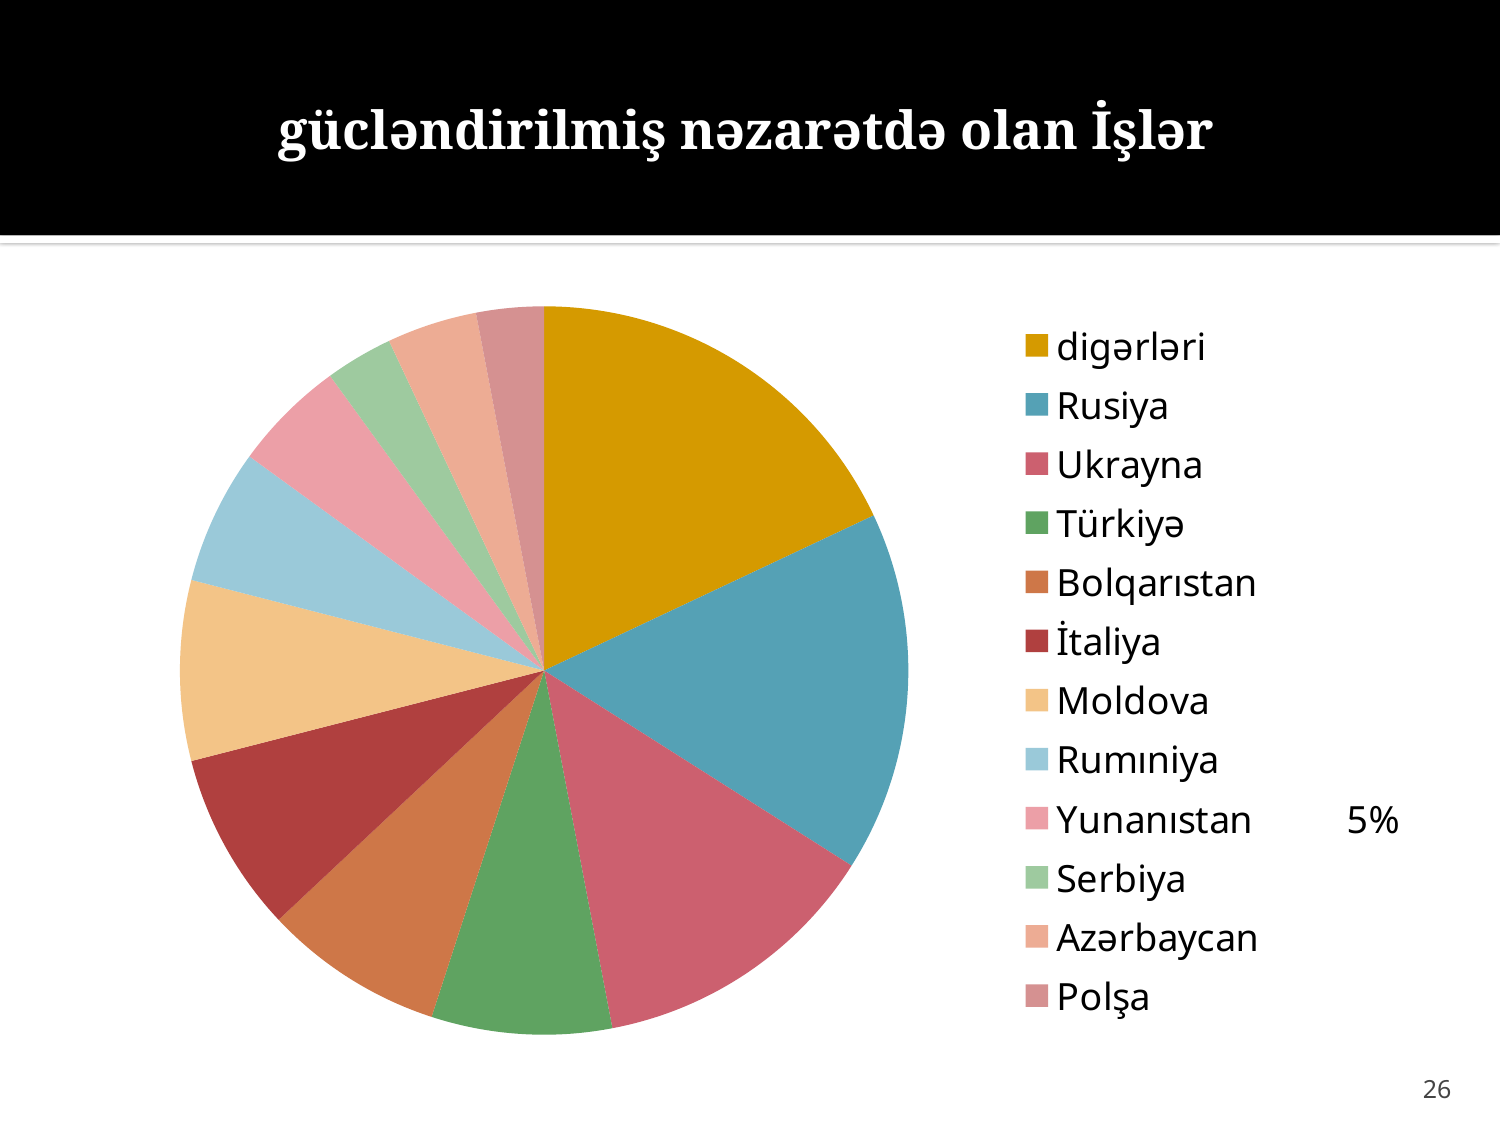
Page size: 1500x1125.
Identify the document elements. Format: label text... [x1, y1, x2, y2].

chart [74, 291, 1425, 1050]
title gücləndirilmiş nəzarətdə olan İşlər [75, 25, 1425, 231]
slide_number 26 [1345, 1062, 1467, 1108]
